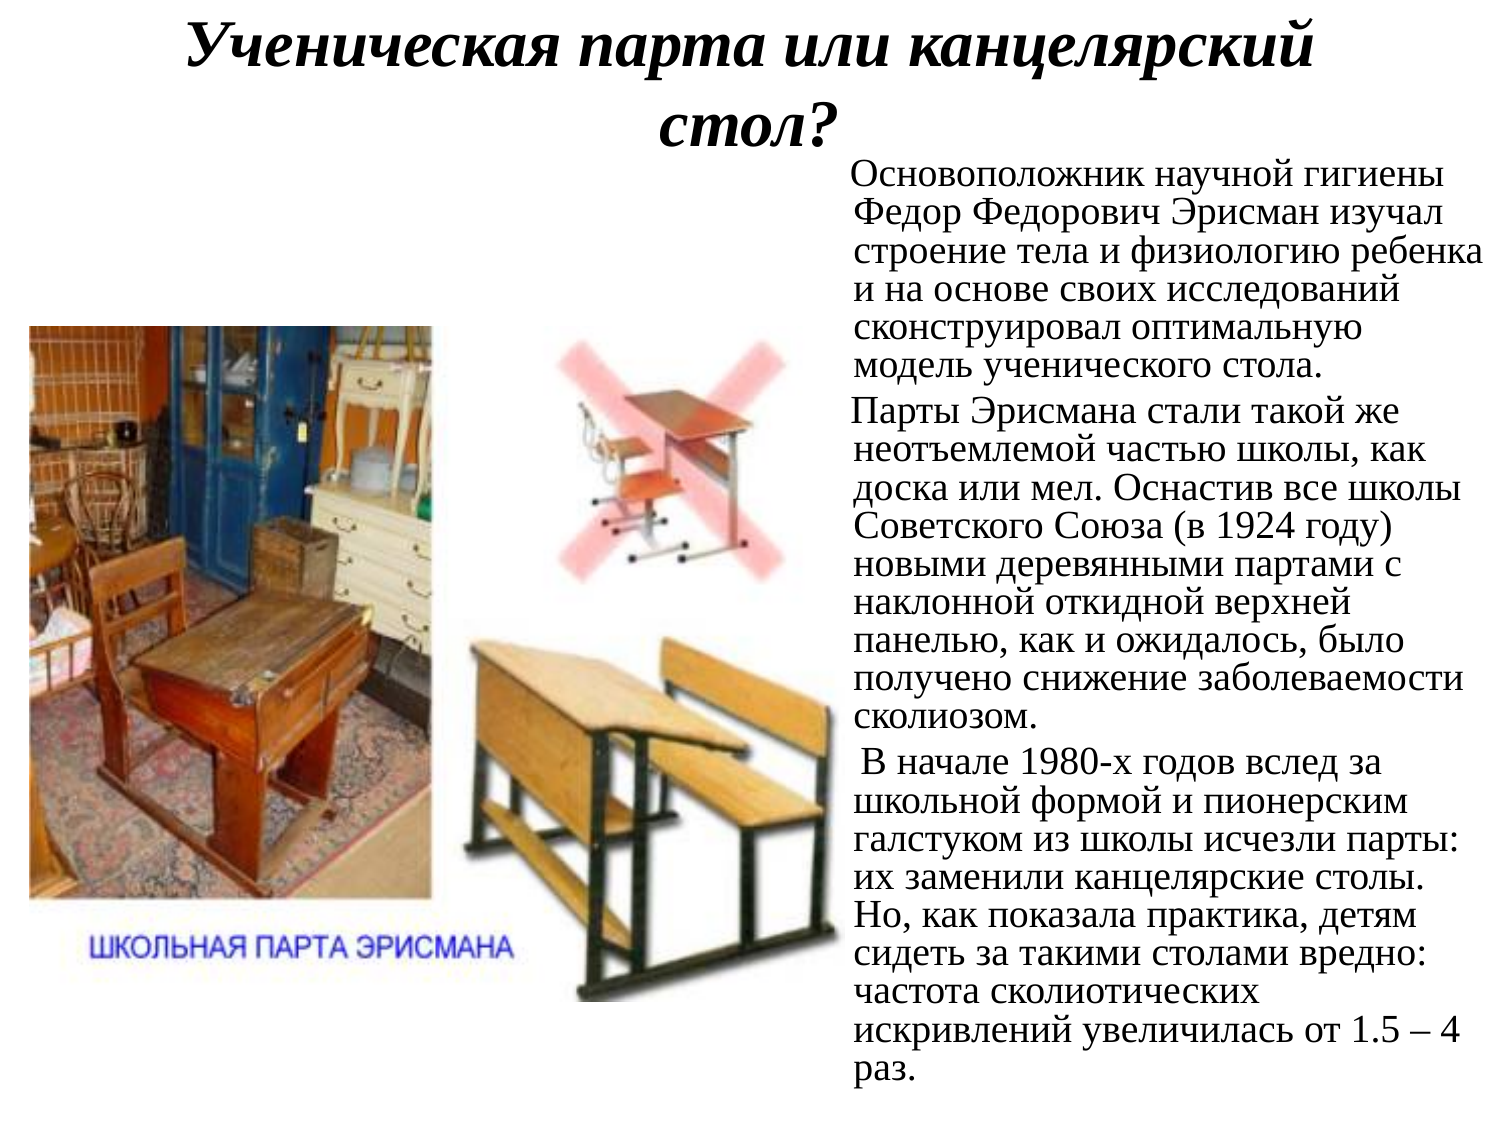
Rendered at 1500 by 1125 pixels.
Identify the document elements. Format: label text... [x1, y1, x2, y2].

list Основоположник научной гигиены Федор Федорович Эрисман изучал строение тела и физиологию ребенка и на основе своих исследований сконструировал оптимальную модель ученического стола. Парты Эрисмана стали такой же неотъемлемой частью школы, как доска или мел. Оснастив все школы Советского Союза (в 1924 году) новыми деревянными партами с наклонной откидной верхней панелью, как и ожидалось, было получено снижение заболеваемости сколиозом. В начале 1980-х годов вслед за школьной формой и пионерским галстуком из школы исчезли парты: их заменили канцелярские столы. Но, как показала практика, детям сидеть за такими столами вредно: частота сколиотических искривлений увеличилась от 1.5 – 4 раз. [785, 148, 1500, 1125]
title Ученическая парта или канцелярский стол? [75, 45, 1425, 114]
picture [29, 326, 845, 1002]
